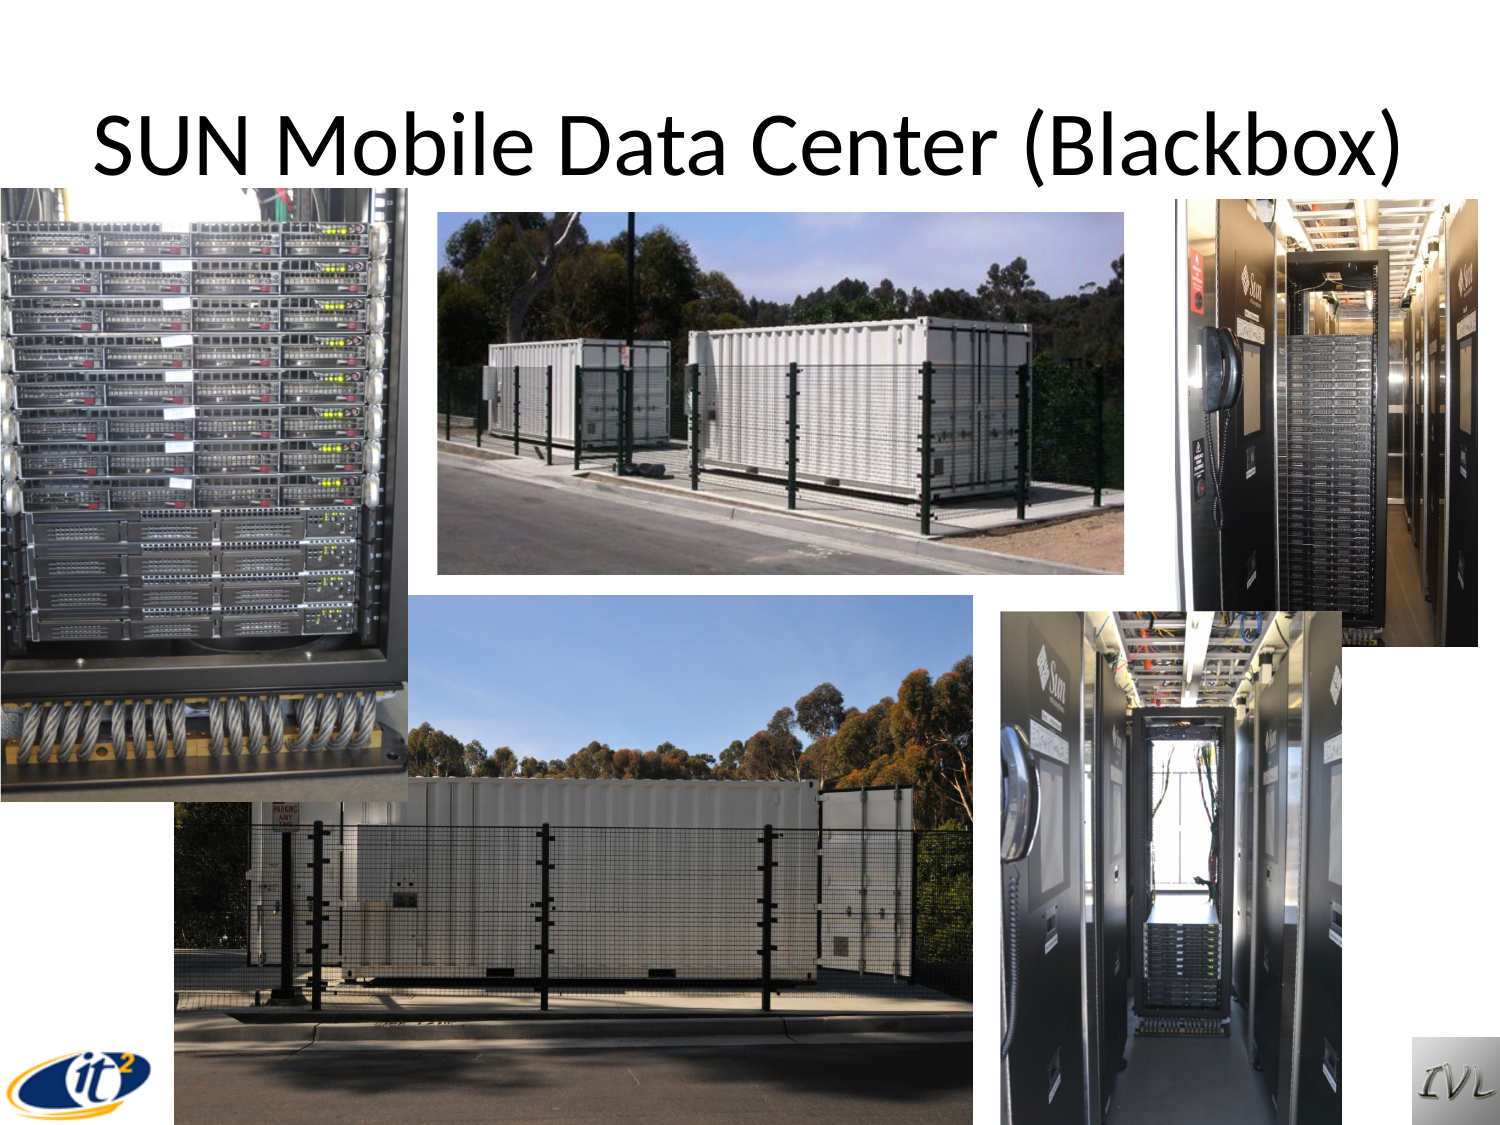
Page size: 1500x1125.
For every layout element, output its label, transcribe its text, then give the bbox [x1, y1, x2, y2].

picture [0, 188, 1500, 1125]
title SUN Mobile Data Center (Blackbox) [75, 45, 1425, 233]
picture [1174, 199, 1478, 647]
picture [0, 1043, 157, 1125]
